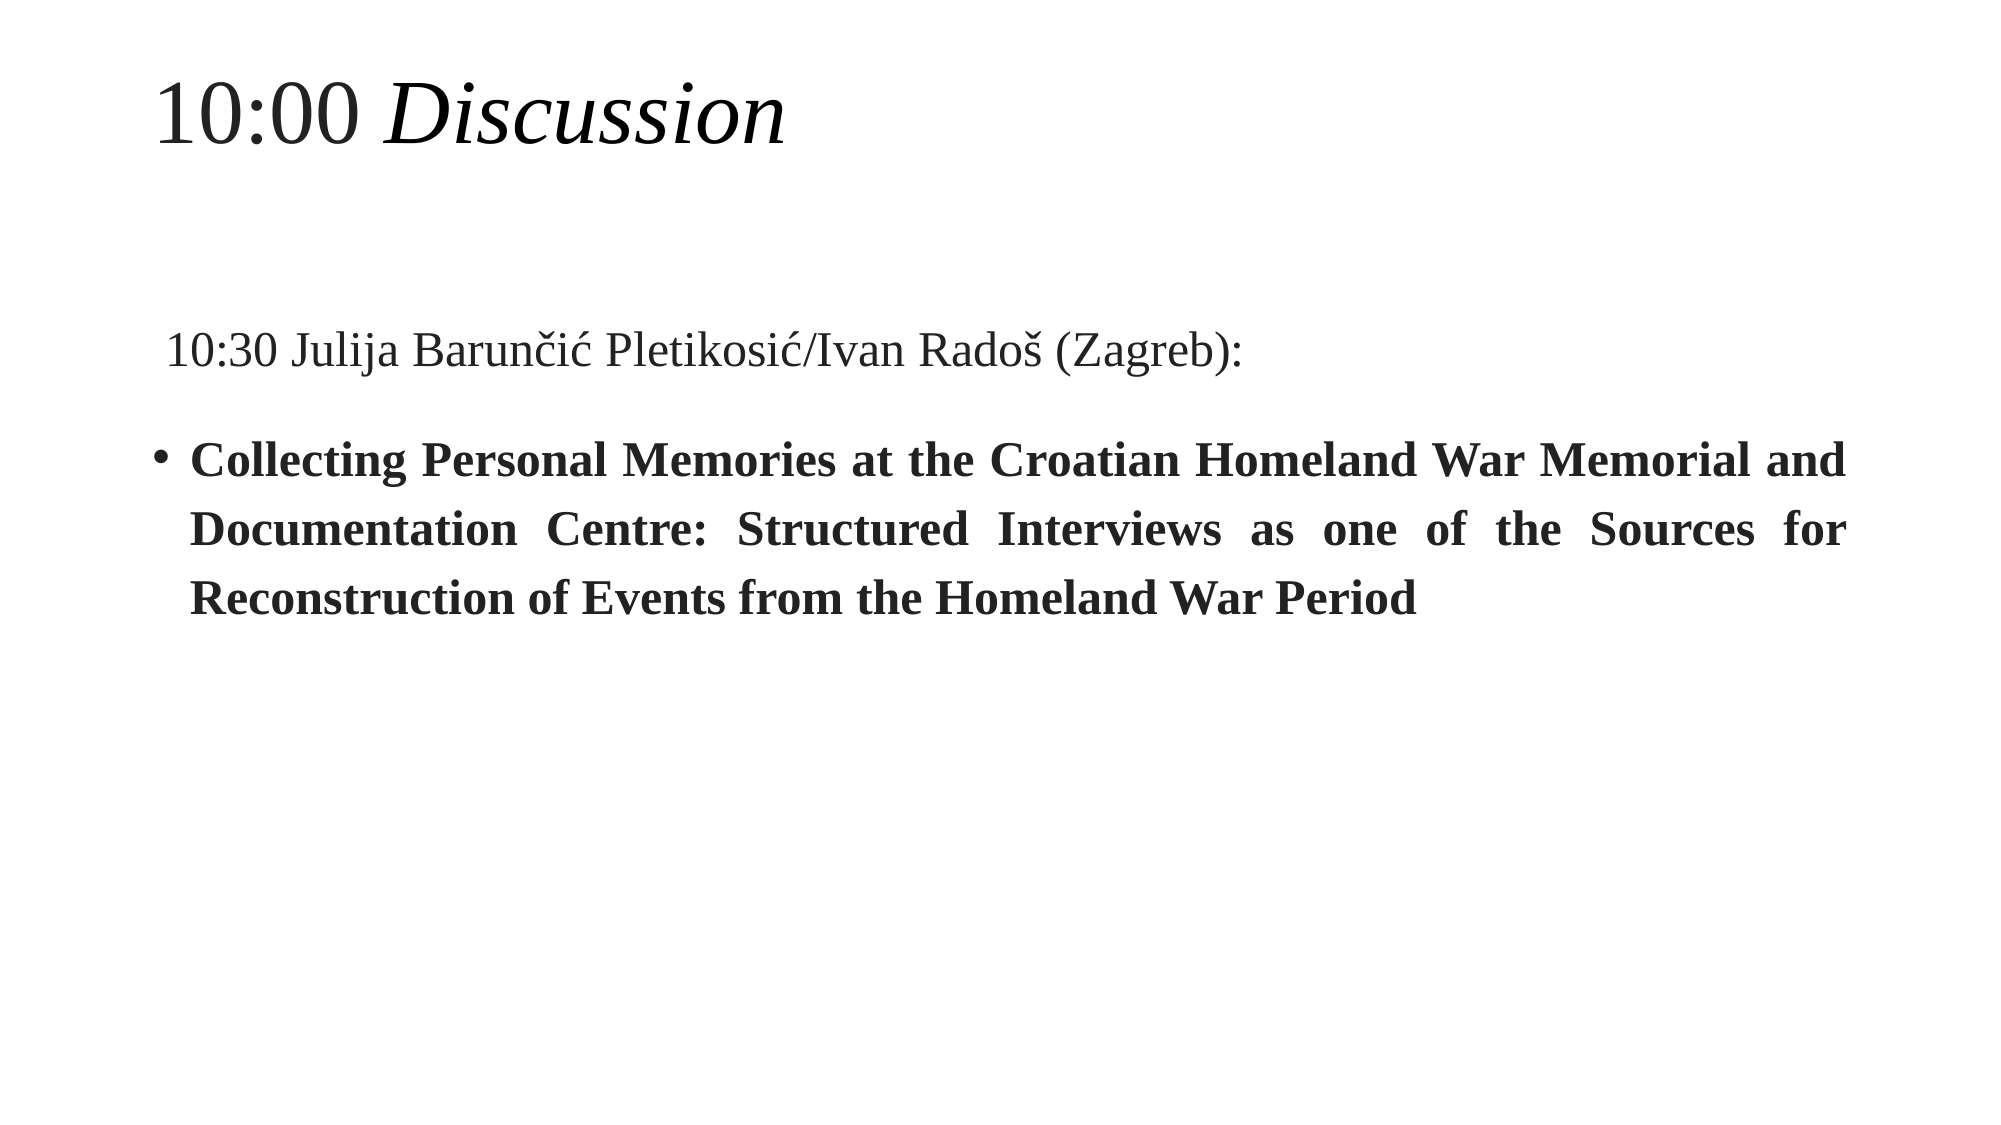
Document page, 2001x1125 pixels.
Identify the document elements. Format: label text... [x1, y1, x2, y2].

list 10:30 Julija Barunčić Pletikosić/Ivan Radoš (Zagreb): Collecting Personal Memories at the Croatian Homeland War Memorial and Documentation Centre: Structured Interviews as one of the Sources for Reconstruction of Events from the Homeland War Period [137, 299, 1863, 1014]
title 10:00 Discussion [137, 59, 1863, 278]
